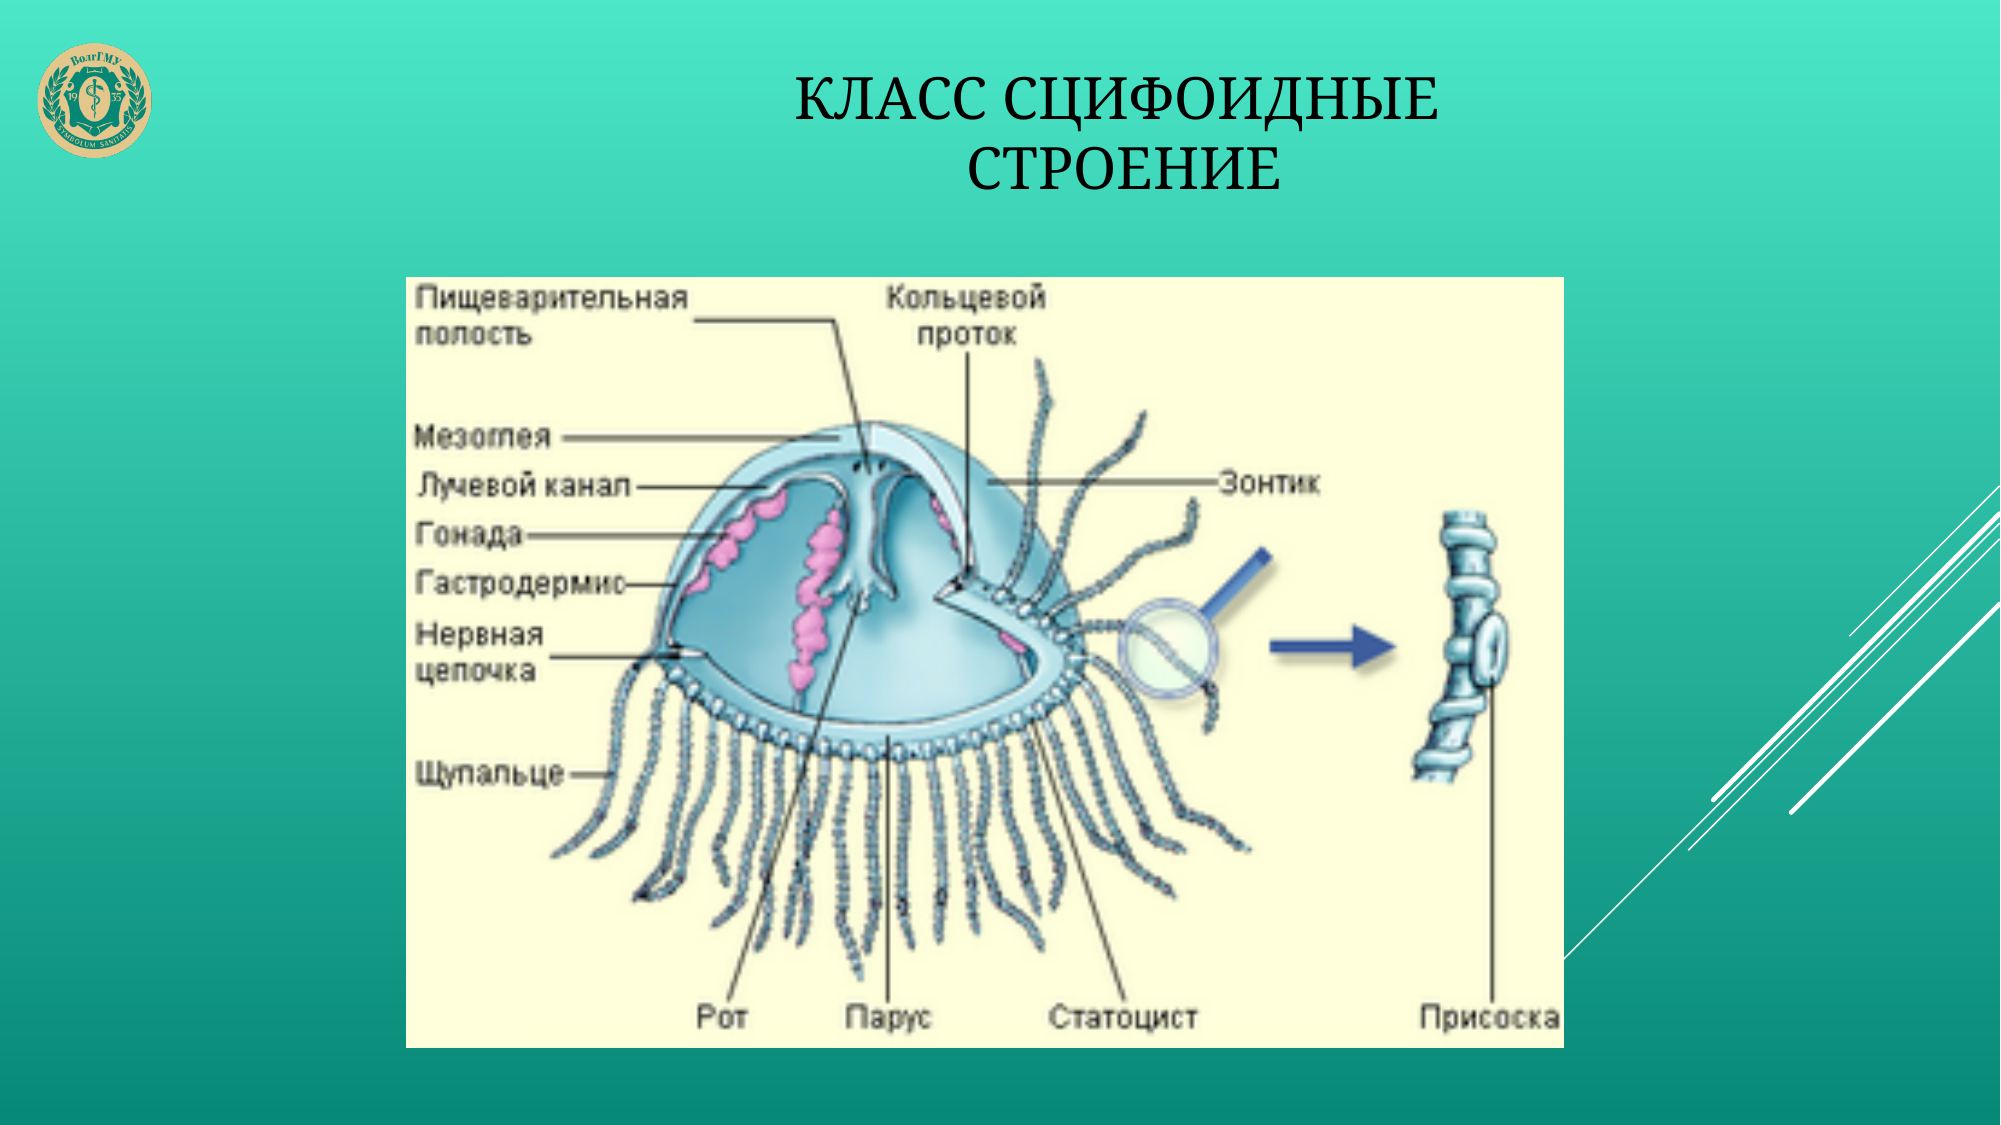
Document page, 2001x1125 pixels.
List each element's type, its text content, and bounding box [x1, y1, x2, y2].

picture [37, 43, 155, 159]
picture [406, 277, 1564, 1048]
title Класс Сцифоидные Строение [305, 46, 1944, 216]
